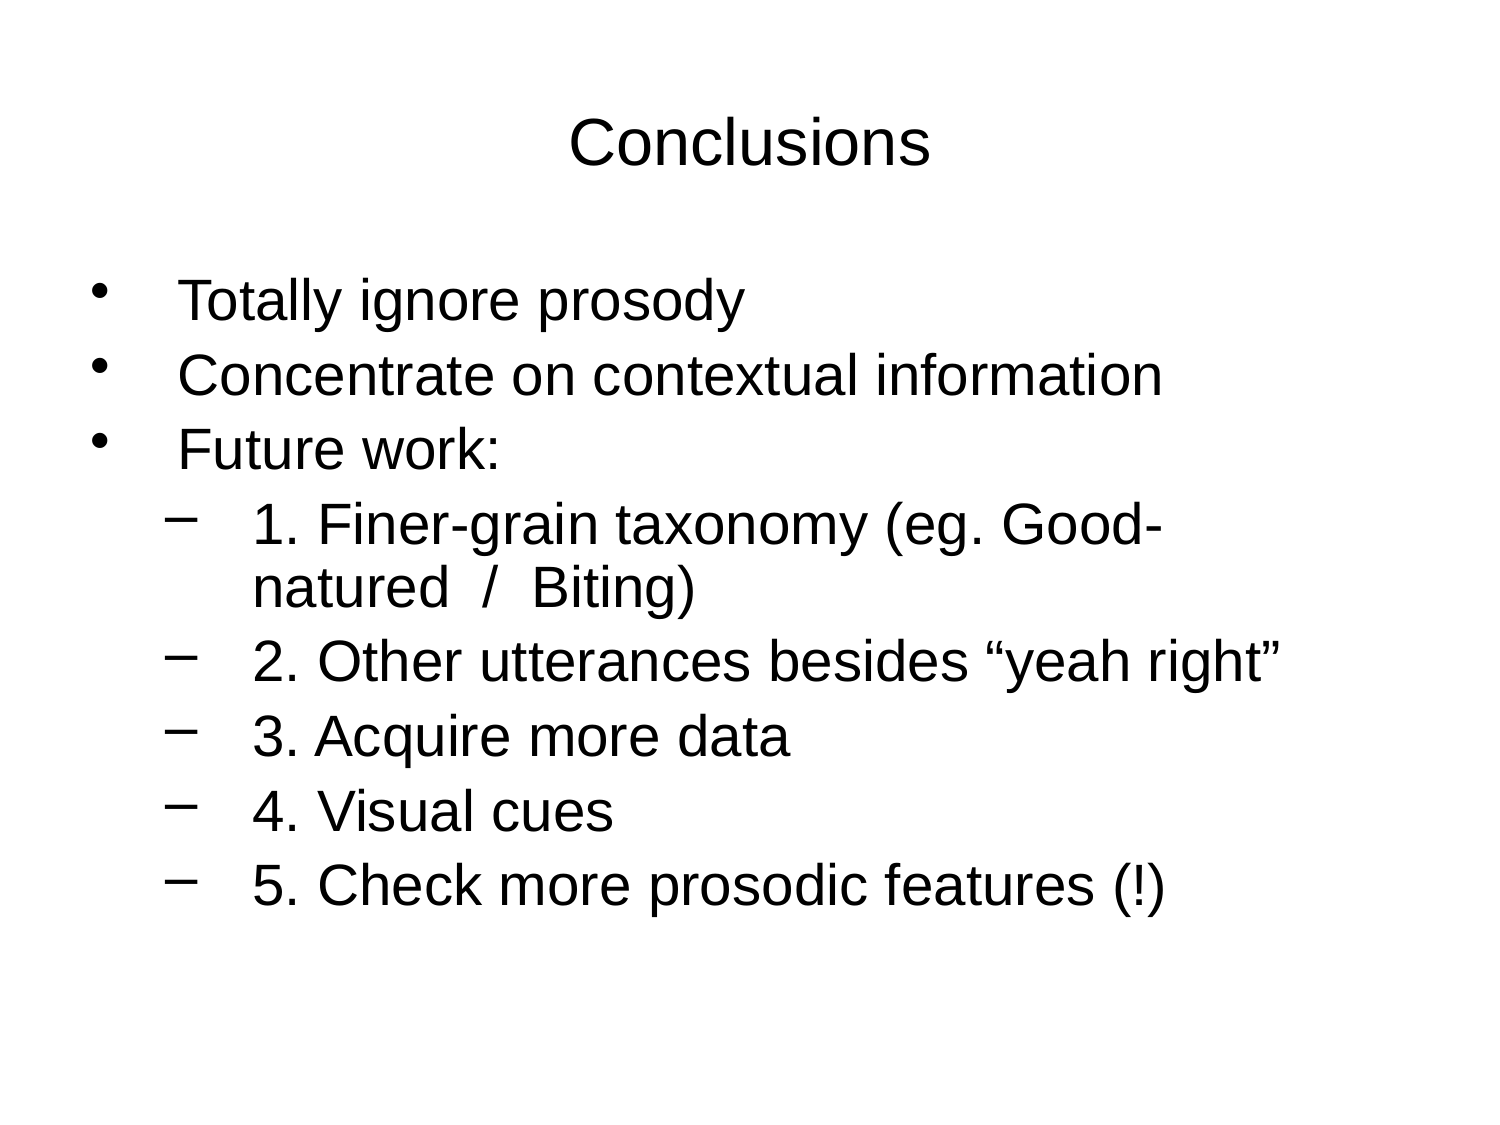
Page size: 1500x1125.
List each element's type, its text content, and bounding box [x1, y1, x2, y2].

title Conclusions [74, 44, 1426, 233]
list Totally ignore prosody Concentrate on contextual information Future work: 1. Finer-grain taxonomy (eg. Good-natured / Biting) 2. Other utterances besides “yeah right” 3. Acquire more data 4. Visual cues 5. Check more prosodic features (!) [74, 262, 1426, 1006]
